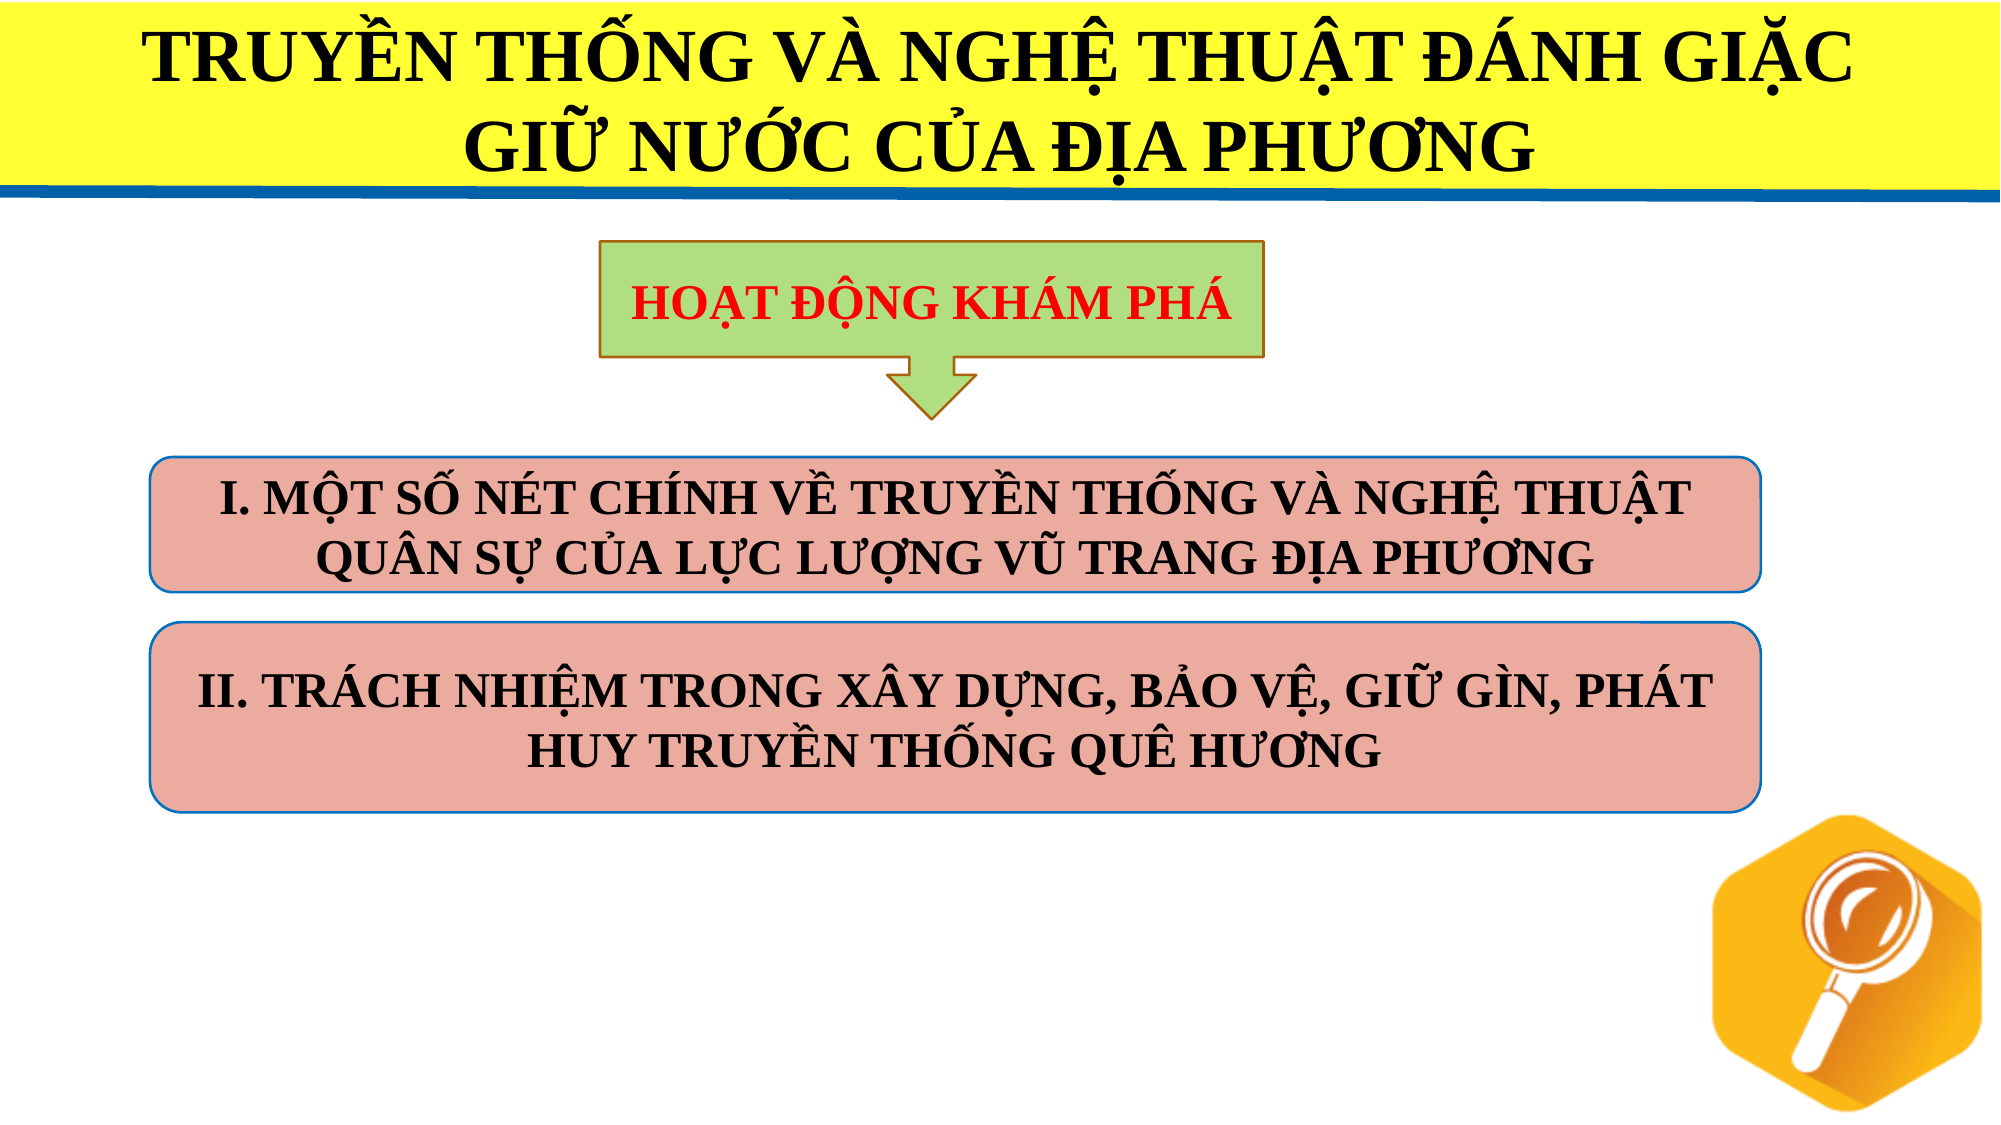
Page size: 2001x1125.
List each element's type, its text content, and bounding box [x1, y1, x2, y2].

text_box HOẠT ĐỘNG KHÁM PHÁ [598, 240, 1265, 421]
text_box TRUYỀN THỐNG VÀ NGHỆ THUẬT ĐÁNH GIẶC GIỮ NƯỚC CỦA ĐỊA PHƯƠNG [0, 1, 2000, 189]
text_box I. MỘT SỐ NÉT CHÍNH VỀ TRUYỀN THỐNG VÀ NGHỆ THUẬT QUÂN SỰ CỦA LỰC LƯỢNG VŨ TRANG ĐỊA PHƯƠNG [148, 455, 1763, 594]
picture [1704, 812, 1998, 1123]
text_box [0, 191, 2000, 197]
text_box II. TRÁCH NHIỆM TRONG XÂY DỰNG, BẢO VỆ, GIỮ GÌN, PHÁT HUY TRUYỀN THỐNG QUÊ HƯƠNG [148, 620, 1763, 814]
